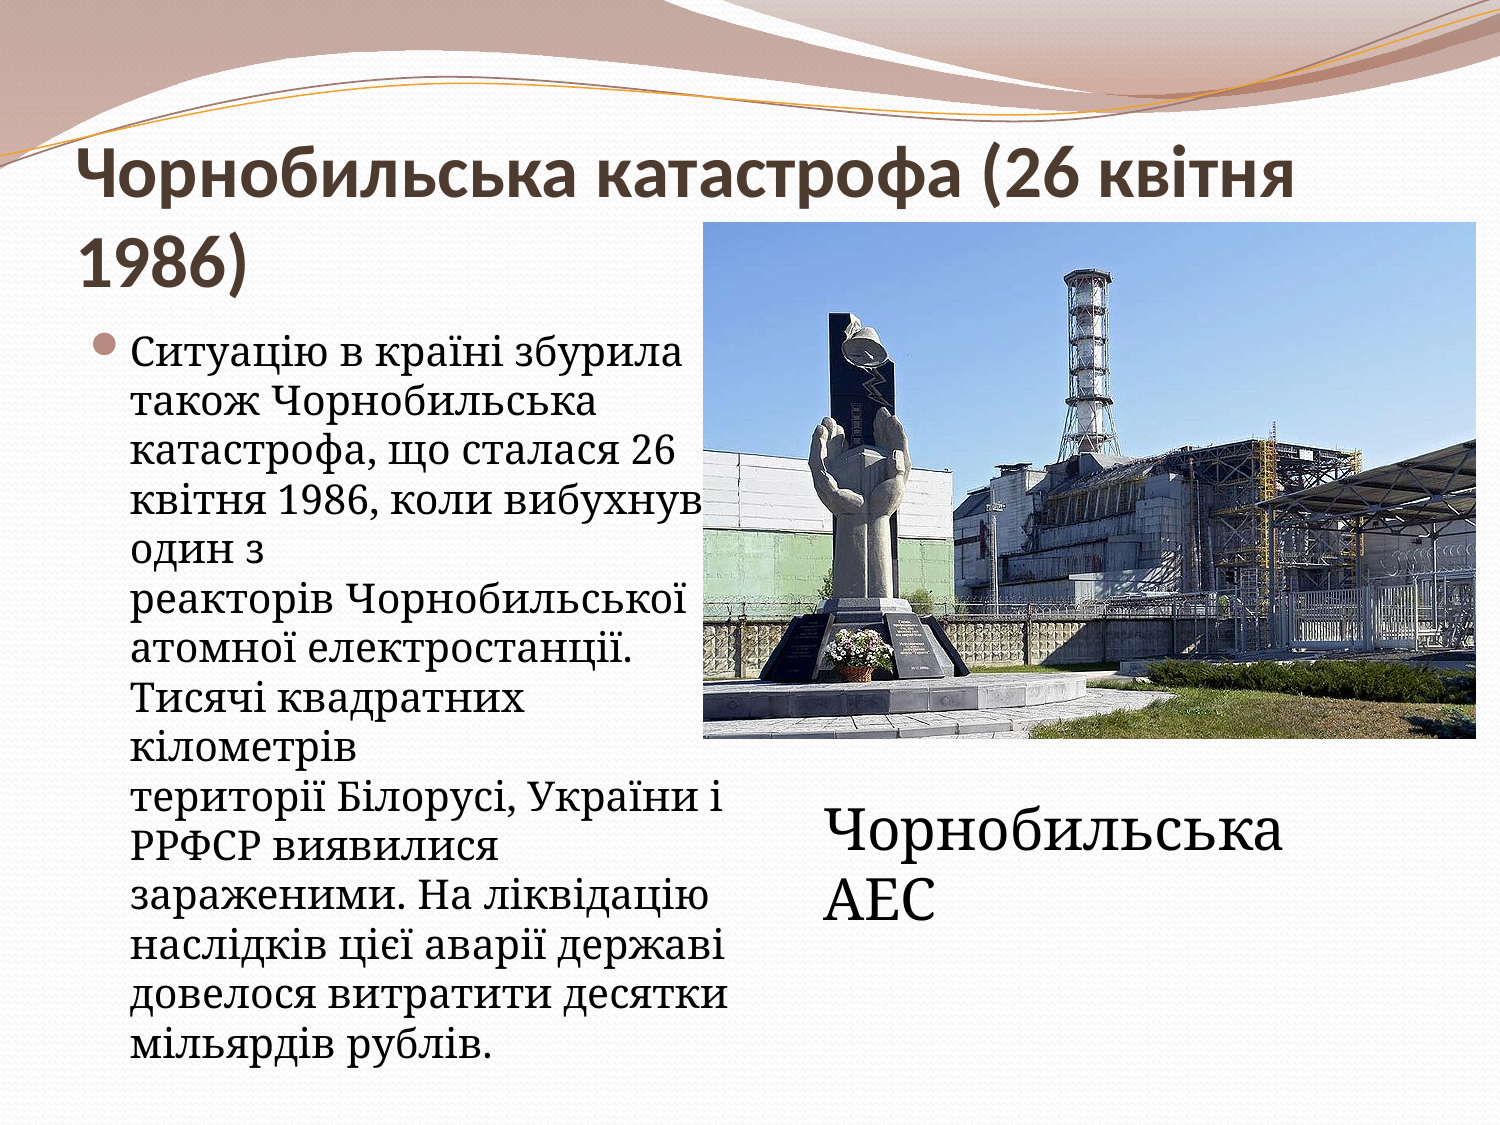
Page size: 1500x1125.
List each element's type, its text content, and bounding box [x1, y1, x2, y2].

list Ситуацію в країні збурила також Чорнобильська катастрофа, що сталася 26 квітня 1986, коли вибухнув один з реакторів Чорнобильської атомної електростанції. Тисячі квадратних кілометрів території Білорусі, України і РРФСР виявилися зараженими. На ліквідацію наслідків цієї аварії державі довелося витратити десятки мільярдів рублів. [75, 317, 750, 1090]
title Чорнобильська катастрофа (26 квітня 1986) [75, 115, 1425, 303]
text_box Чорнобильська АЕС [808, 785, 1395, 940]
picture [702, 222, 1476, 739]
